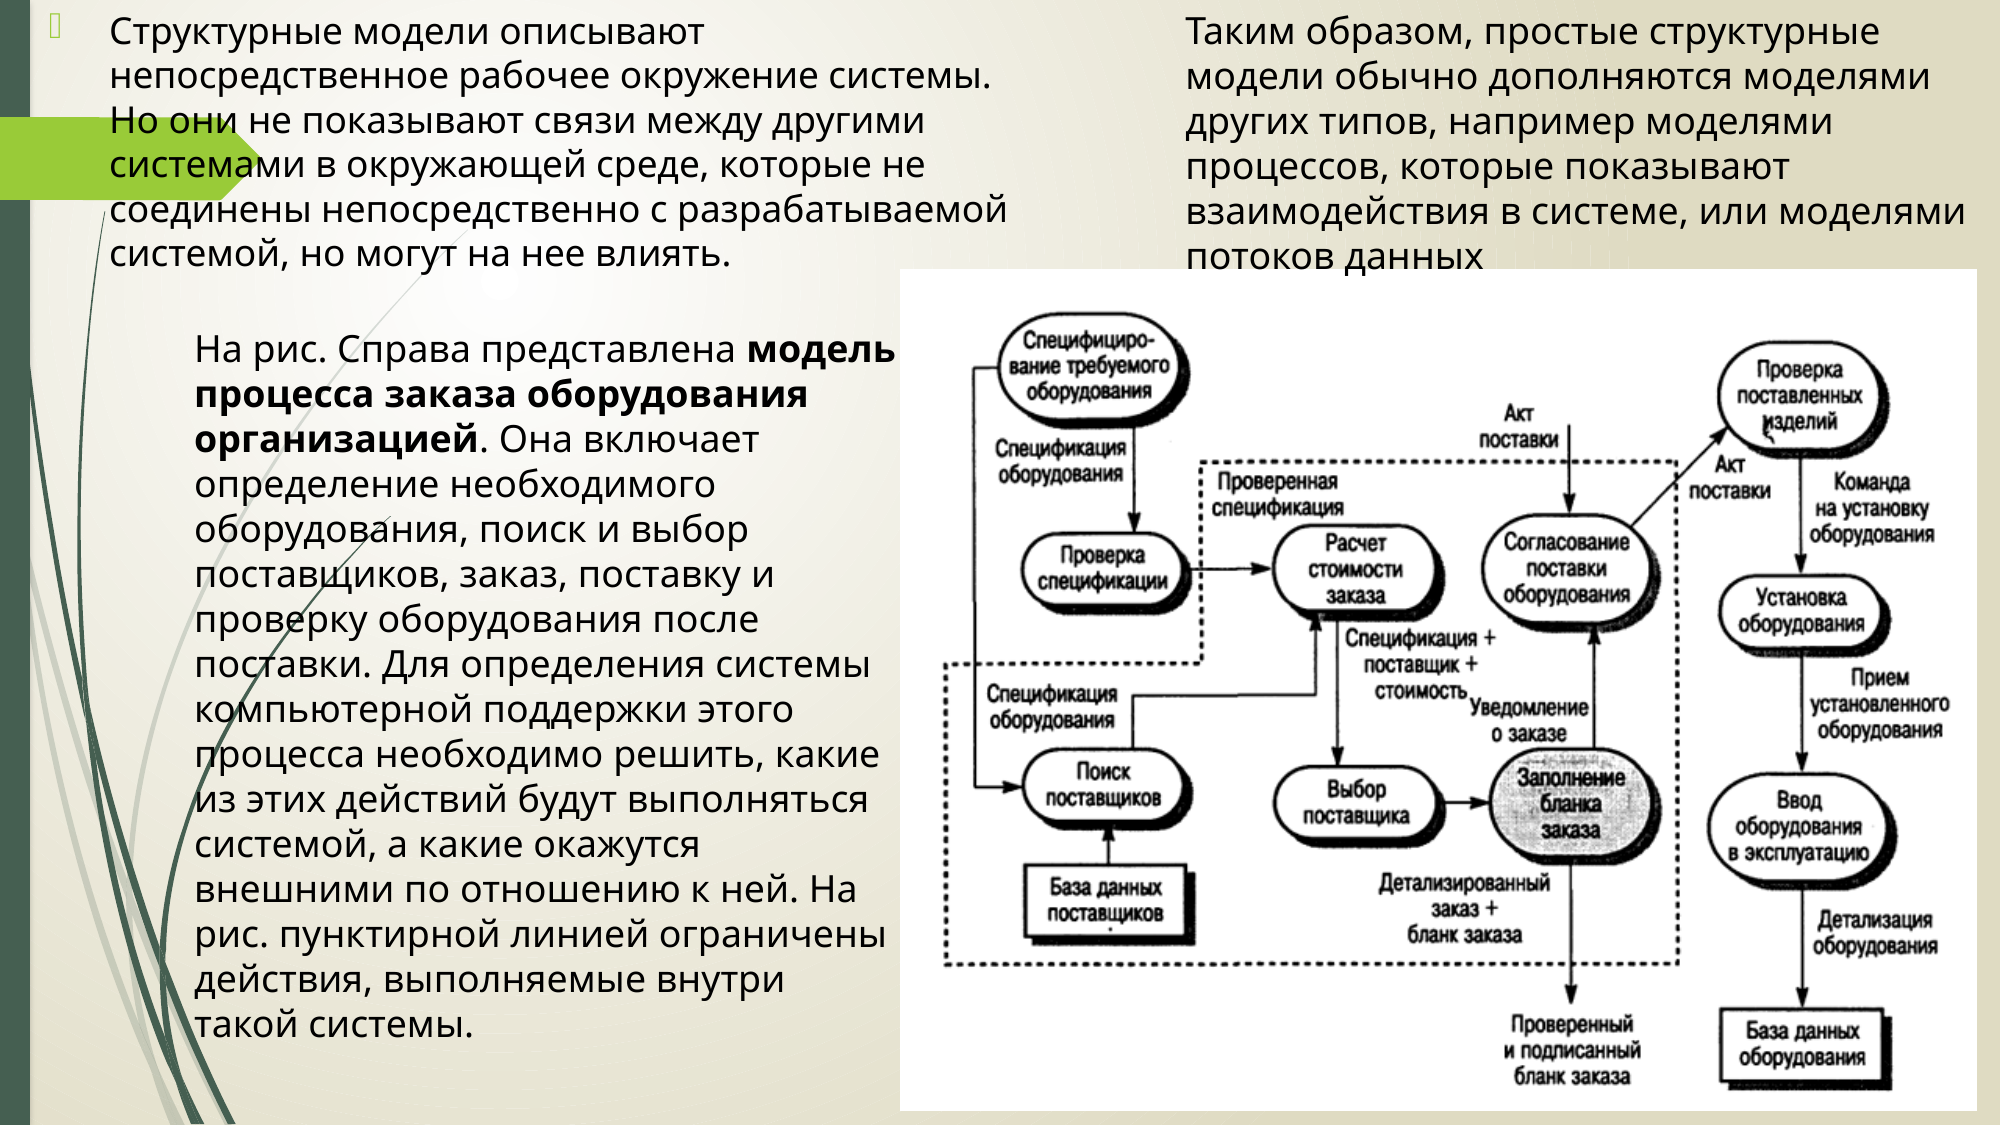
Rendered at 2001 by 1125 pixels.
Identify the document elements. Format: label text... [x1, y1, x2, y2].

list Структурные модели описывают непосредственное рабочее окружение системы. Но они не показывают связи между другими системами в окружающей среде, которые не соединены непосредственно с разрабатываемой системой, но могут на нее влиять. [33, 0, 1058, 285]
text_box Таким образом, простые структурные модели обычно дополняются моделями других типов, например моделями процессов, которые показывают взаимодействия в системе, или моделями потоков данных [1170, 0, 2000, 330]
text_box На рис. Справа представлена модель процесса заказа оборудования организацией. Она включает определение необходимого оборудования, поиск и выбор поставщиков, заказ, поставку и проверку оборудования после поставки. Для определения системы компьютерной поддержки этого процесса необходимо решить, какие из этих действий будут выполняться системой, а какие окажутся внешними по отношению к ней. На рис. пунктирной линией ограничены действия, выполняемые внутри такой системы. [179, 317, 894, 1098]
picture [899, 269, 1977, 1111]
